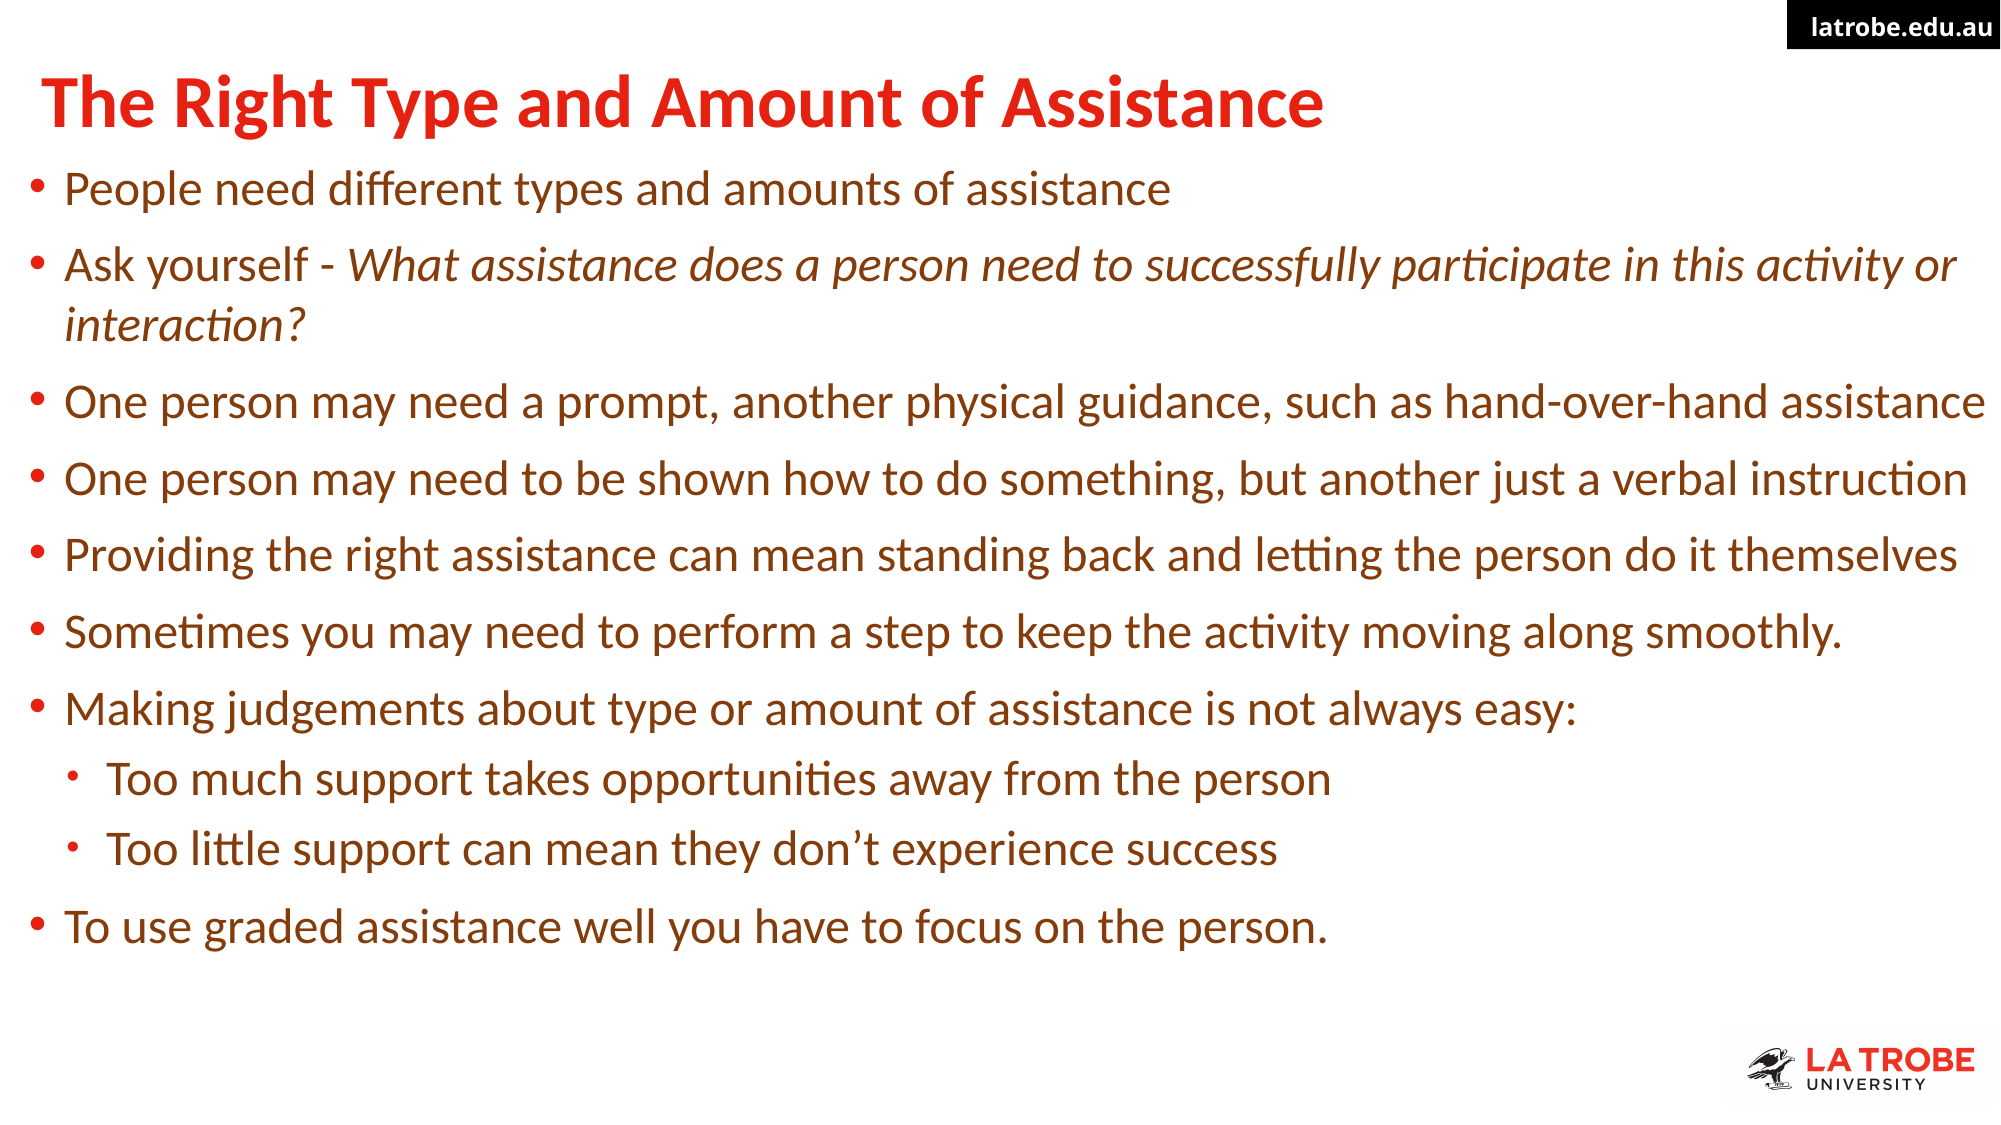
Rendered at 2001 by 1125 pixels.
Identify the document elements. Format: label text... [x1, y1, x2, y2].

title The Right Type and Amount of Assistance [40, 27, 1766, 155]
list People need different types and amounts of assistance Ask yourself - What assistance does a person need to successfully participate in this activity or interaction? One person may need a prompt, another physical guidance, such as hand-over-hand assistance One person may need to be shown how to do something, but another just a verbal instruction Providing the right assistance can mean standing back and letting the person do it themselves Sometimes you may need to perform a step to keep the activity moving along smoothly. Making judgements about type or amount of assistance is not always easy: Too much support takes opportunities away from the person Too little support can mean they don’t experience success To use graded assistance well you have to focus on the person. [28, 155, 1988, 1063]
picture [1726, 1023, 1999, 1111]
